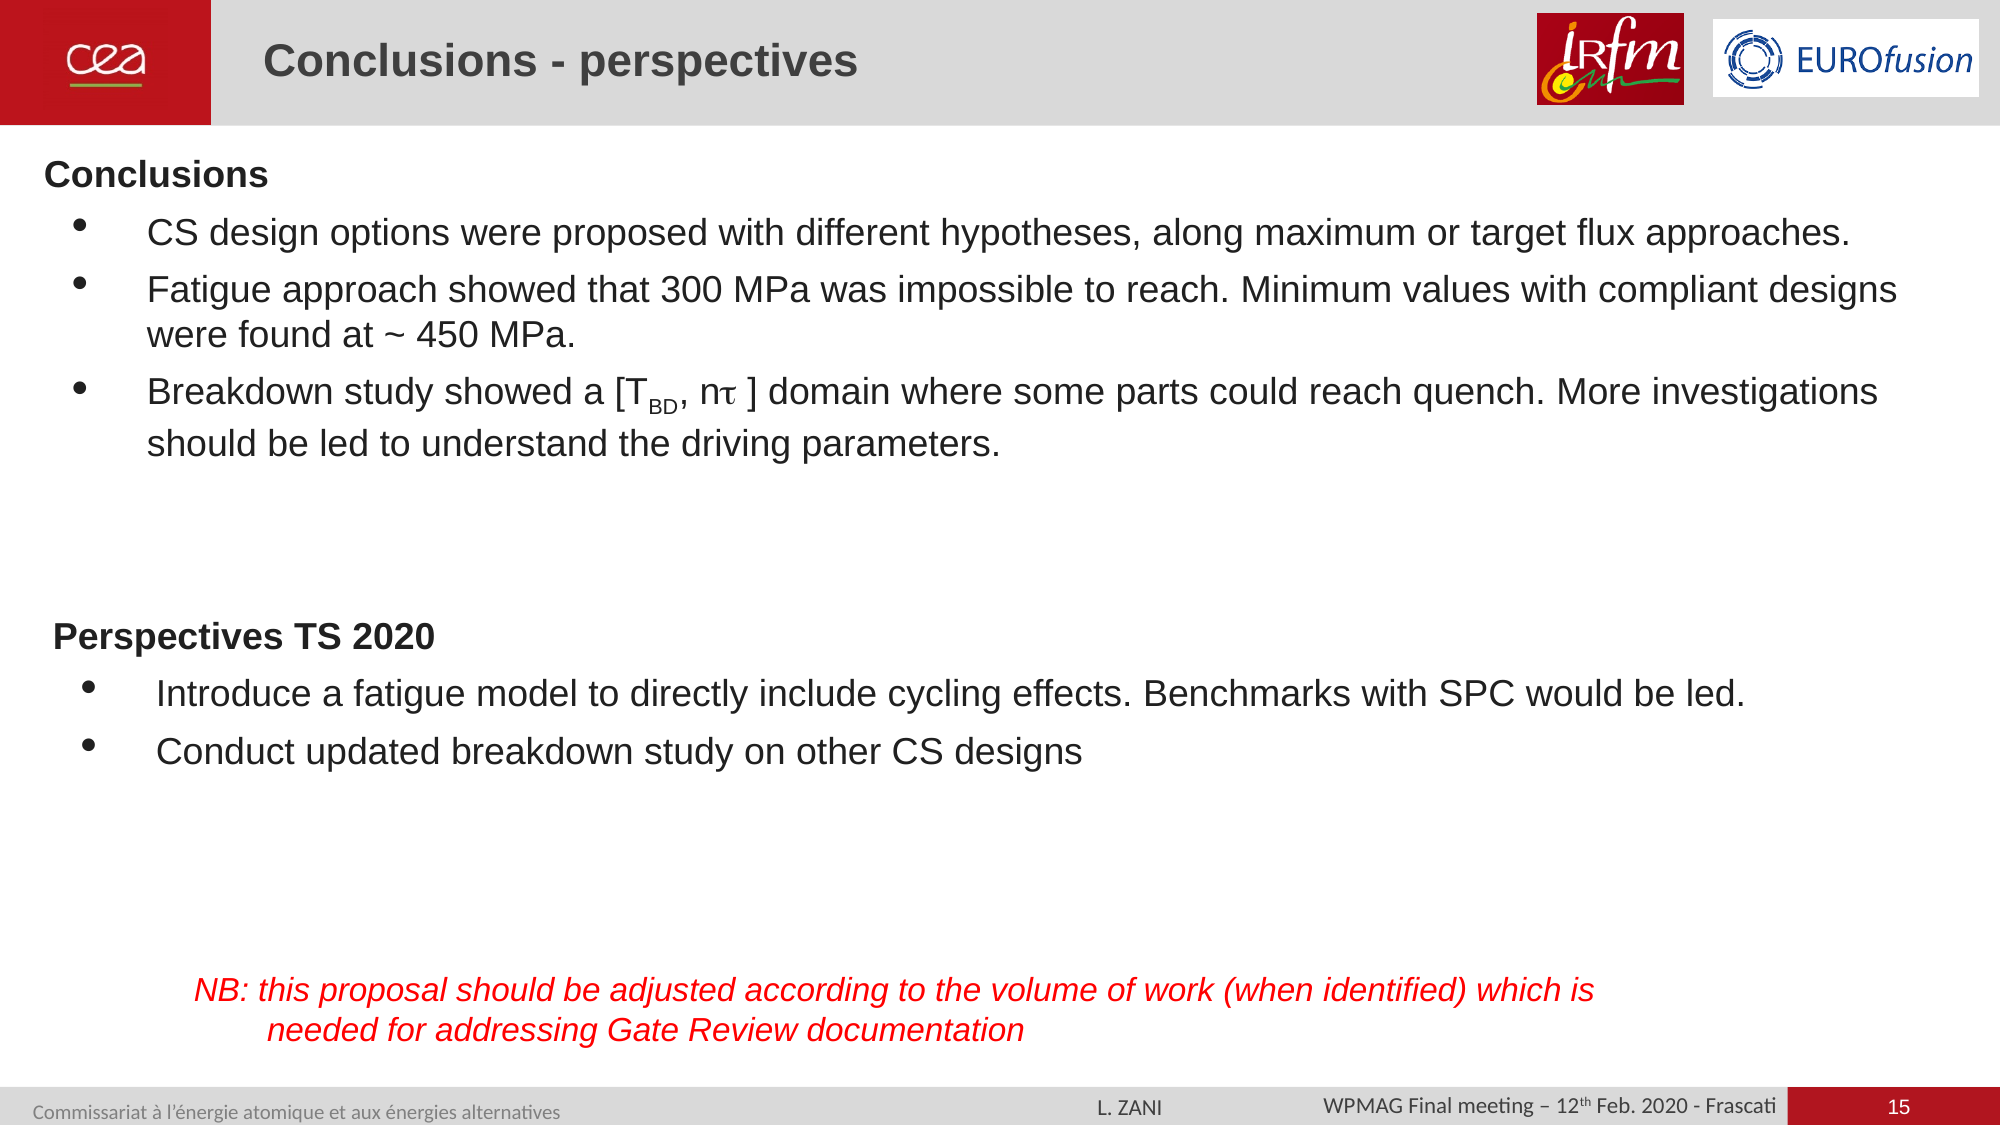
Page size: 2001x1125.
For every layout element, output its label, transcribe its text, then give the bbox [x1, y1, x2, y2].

slide_number 15 [1830, 1093, 1968, 1119]
text_box NB: this proposal should be adjusted according to the volume of work (when identified) which is needed for addressing Gate Review documentation [178, 960, 1706, 1056]
picture [43, 8, 168, 110]
list Conclusions CS design options were proposed with different hypotheses, along maximum or target flux approaches. Fatigue approach showed that 300 MPa was impossible to reach. Minimum values with compliant designs were found at ~ 450 MPa. Breakdown study showed a [TBD, nt ] domain where some parts could reach quench. More investigations should be led to understand the driving parameters. [23, 139, 1942, 472]
text_box Perspectives TS 2020 Introduce a fatigue model to directly include cycling effects. Benchmarks with SPC would be led. Conduct updated breakdown study on other CS designs [31, 601, 1950, 783]
picture [1537, 13, 1684, 105]
picture [1713, 19, 1979, 97]
title Conclusions - perspectives [242, 32, 1204, 95]
